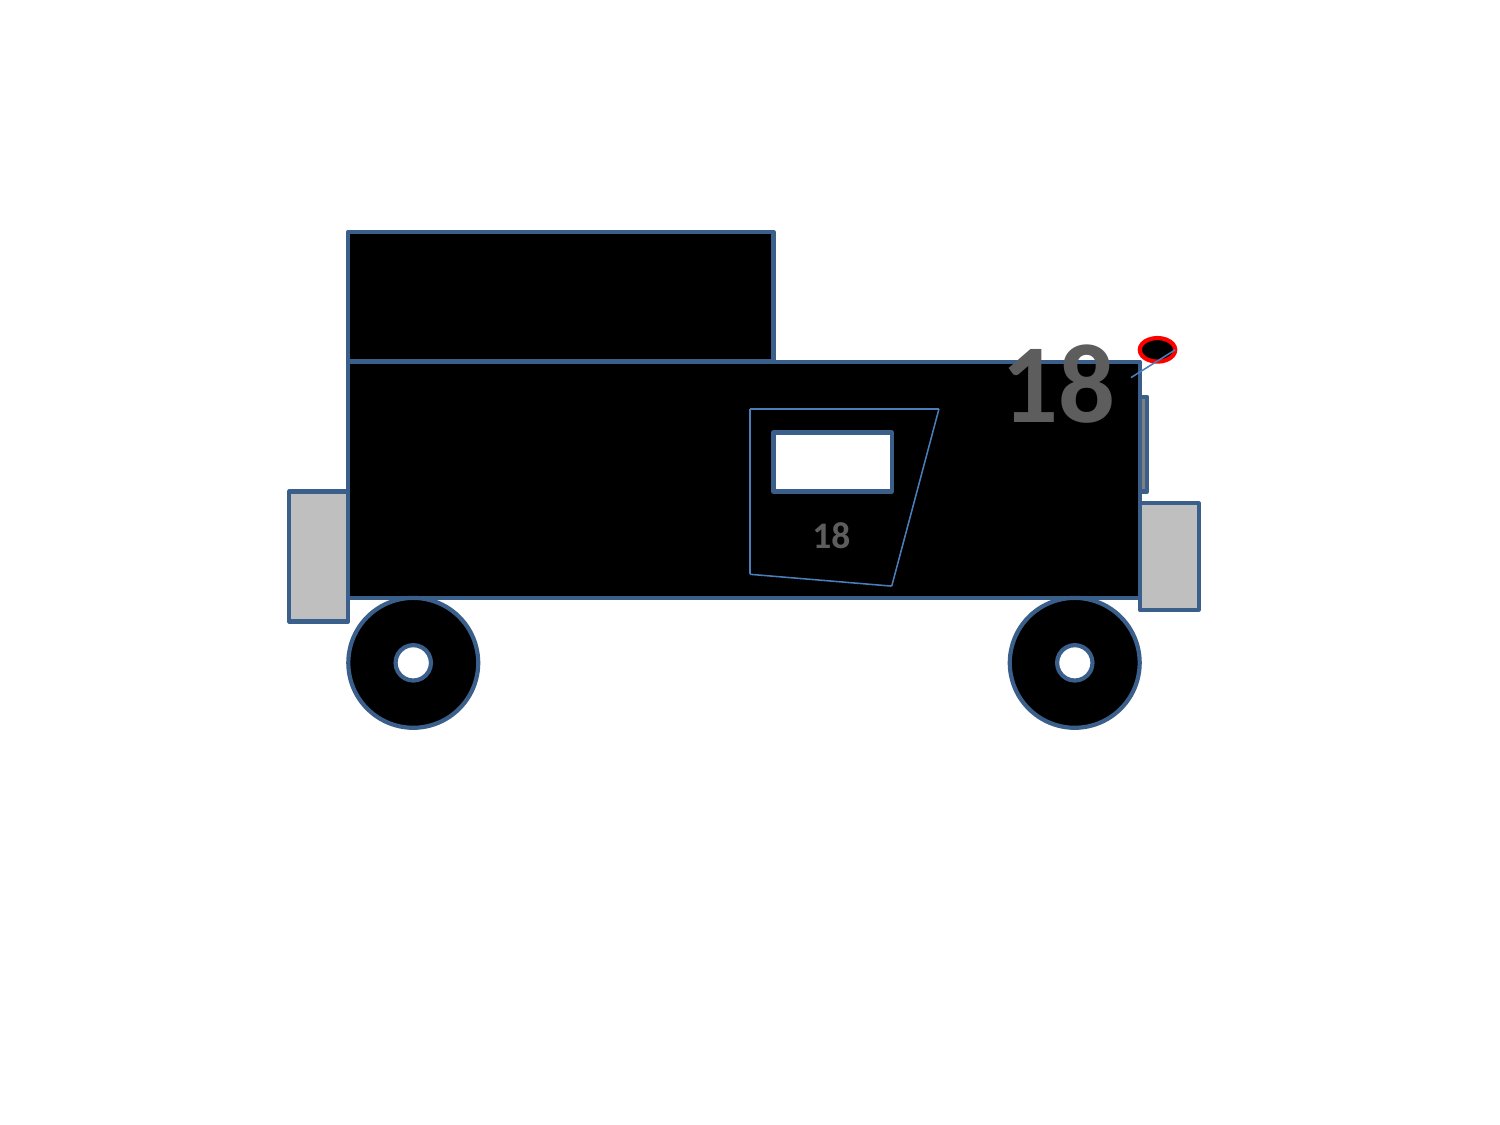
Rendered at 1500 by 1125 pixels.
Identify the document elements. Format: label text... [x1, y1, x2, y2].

text_box [1137, 335, 1178, 364]
text_box [1055, 643, 1095, 683]
text_box [287, 489, 350, 624]
text_box 18 [986, 302, 1131, 453]
text_box [1007, 595, 1142, 730]
text_box [346, 360, 1142, 600]
text_box 18 [797, 503, 866, 564]
text_box [393, 643, 434, 683]
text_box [749, 573, 892, 587]
text_box [346, 595, 481, 730]
text_box [1138, 501, 1201, 612]
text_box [1131, 357, 1146, 379]
text_box [346, 230, 776, 364]
text_box [1138, 395, 1149, 494]
text_box [771, 430, 886, 494]
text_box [891, 408, 940, 587]
